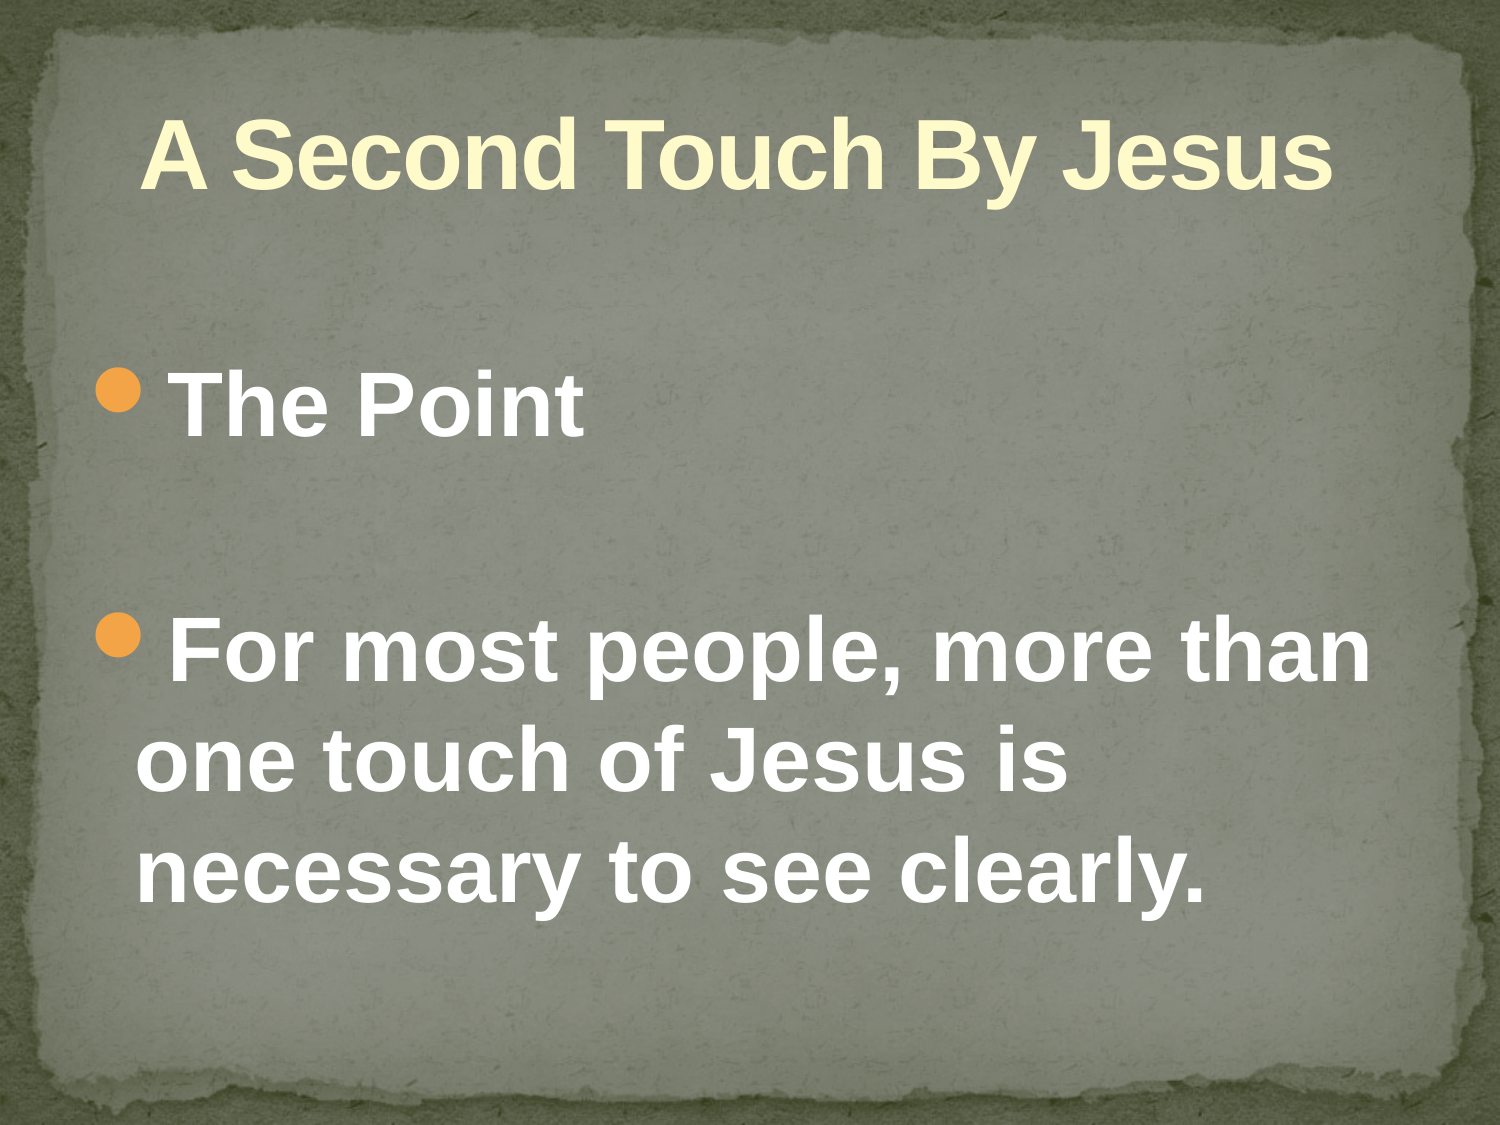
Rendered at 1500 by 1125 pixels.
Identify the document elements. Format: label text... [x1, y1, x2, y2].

title A Second Touch By Jesus [94, 0, 1407, 300]
list The Point For most people, more than one touch of Jesus is necessary to see clearly. [75, 337, 1425, 1000]
